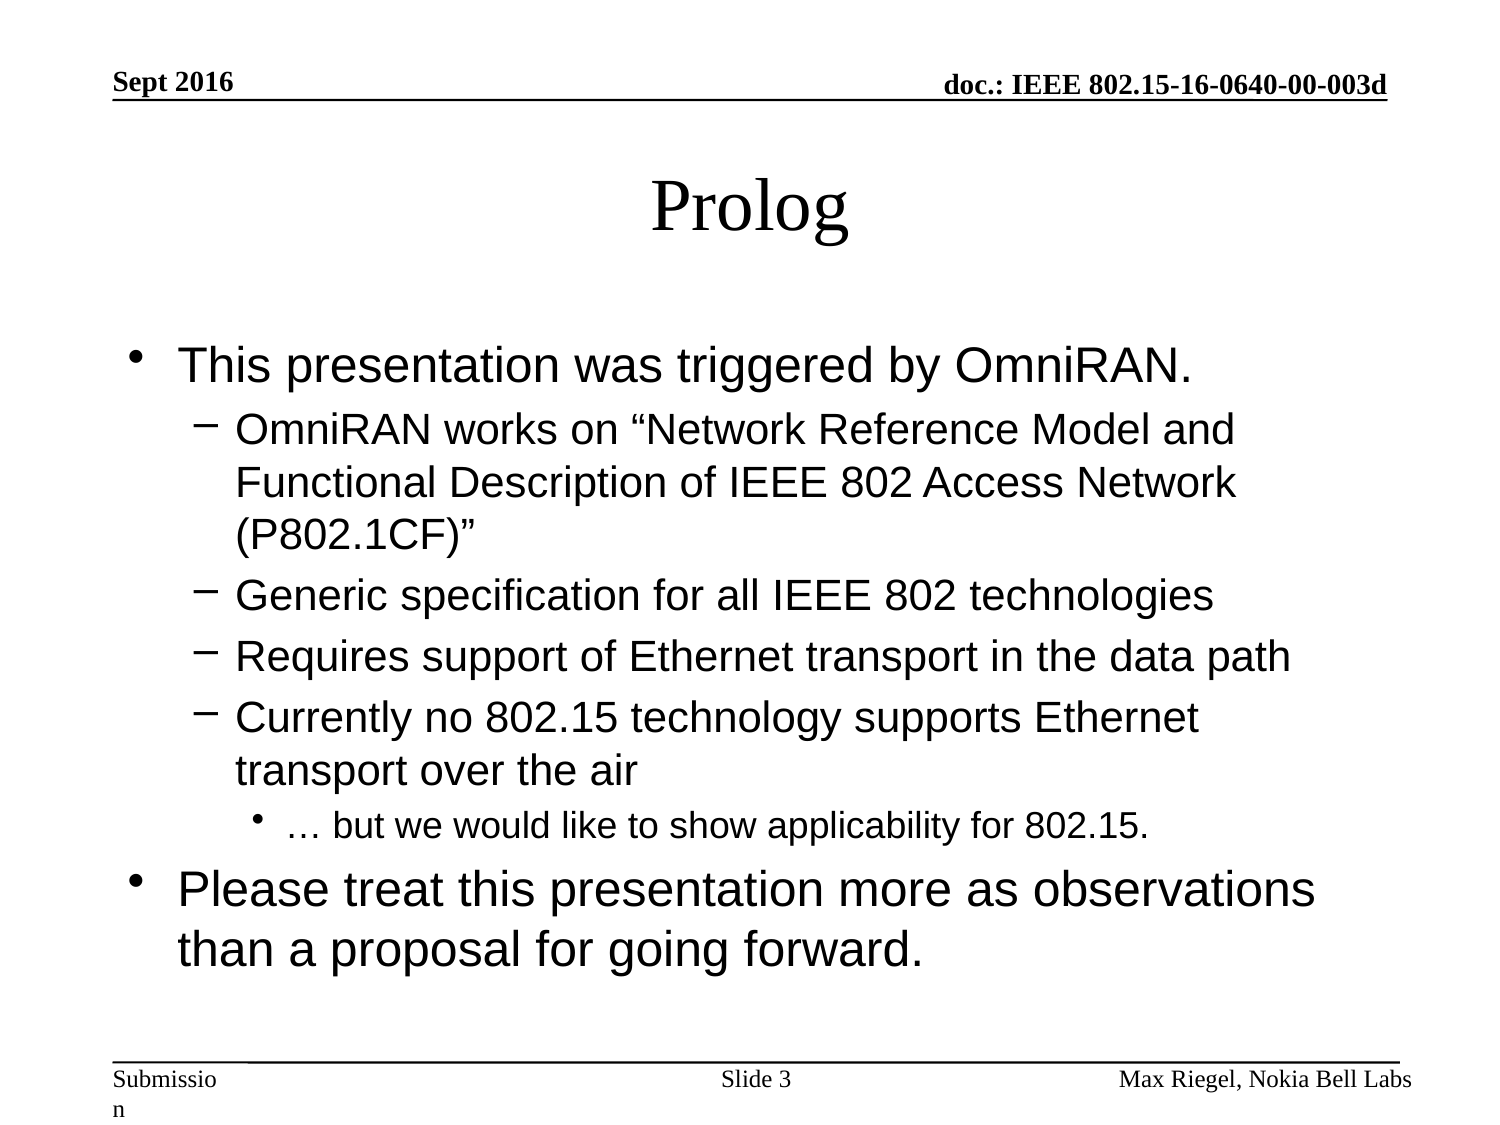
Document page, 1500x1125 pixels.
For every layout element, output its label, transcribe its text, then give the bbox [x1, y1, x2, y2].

list This presentation was triggered by OmniRAN. OmniRAN works on “Network Reference Model and Functional Description of IEEE 802 Access Network (P802.1CF)” Generic specification for all IEEE 802 technologies Requires support of Ethernet transport in the data path Currently no 802.15 technology supports Ethernet transport over the air … but we would like to show applicability for 802.15. Please treat this presentation more as observations than a proposal for going forward. [112, 324, 1388, 1000]
title Prolog [112, 112, 1388, 288]
slide_number Slide 3 [712, 1062, 800, 1093]
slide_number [112, 62, 375, 98]
footer Max Riegel, Nokia Bell Labs [900, 1062, 1413, 1093]
